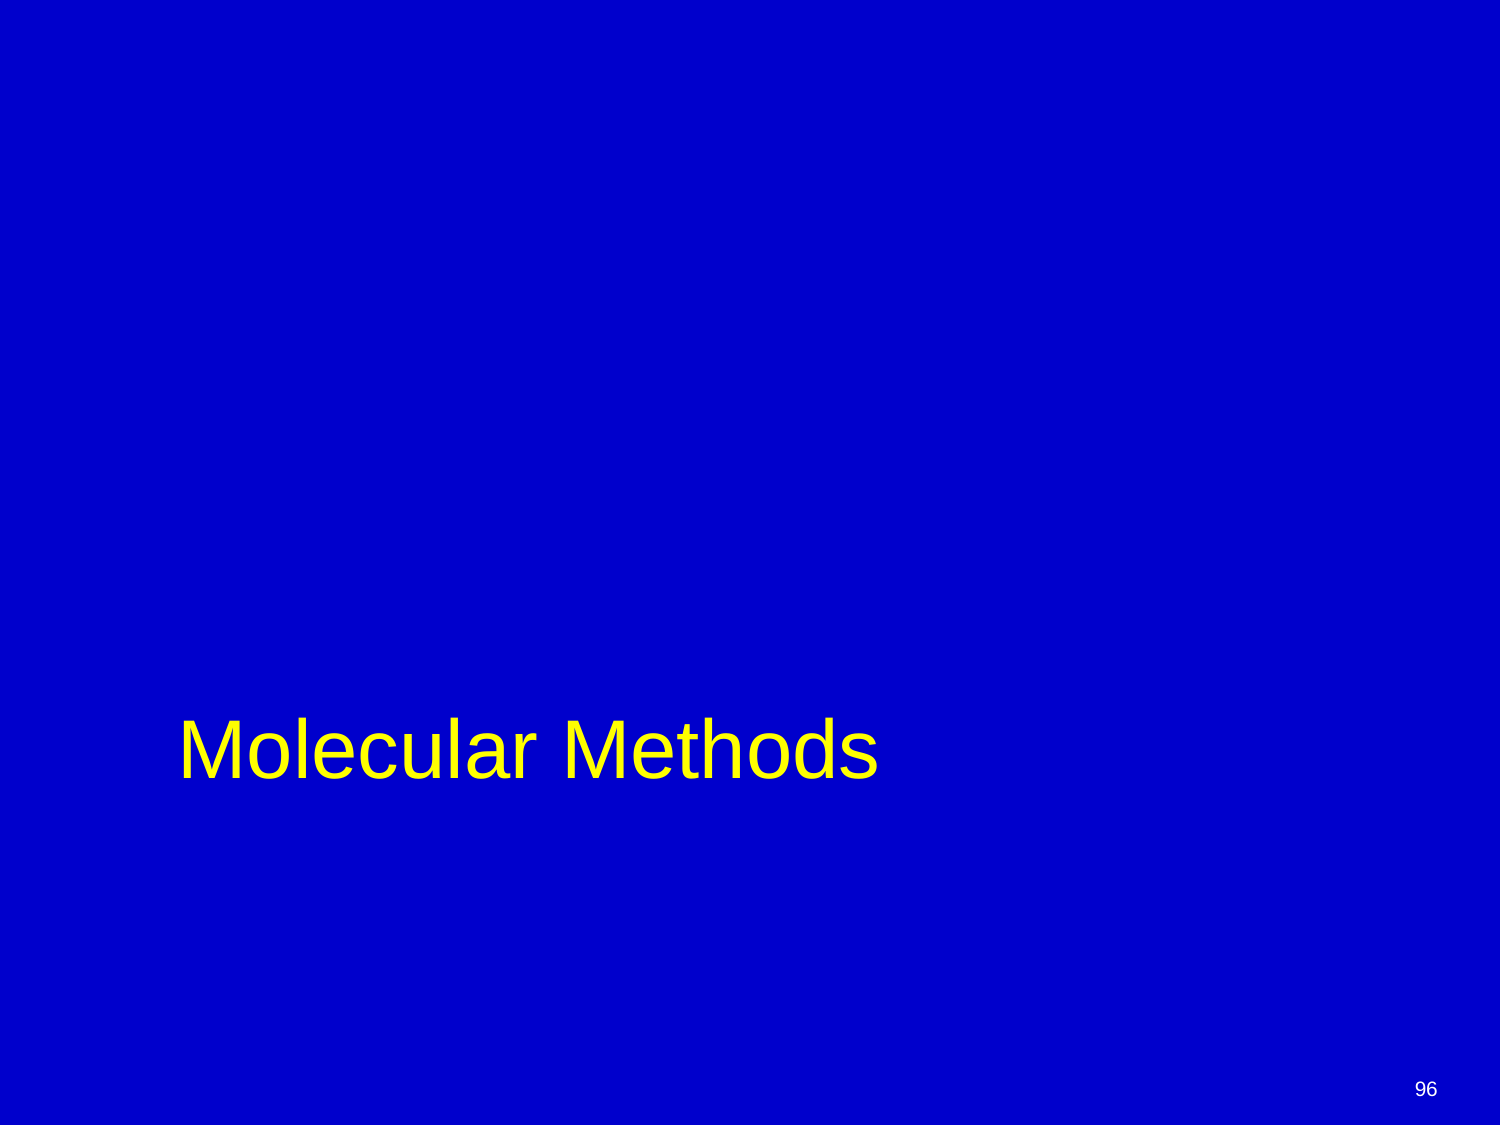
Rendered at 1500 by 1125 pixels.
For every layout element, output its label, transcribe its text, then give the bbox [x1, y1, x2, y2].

title Molecular Methods [162, 687, 1438, 912]
